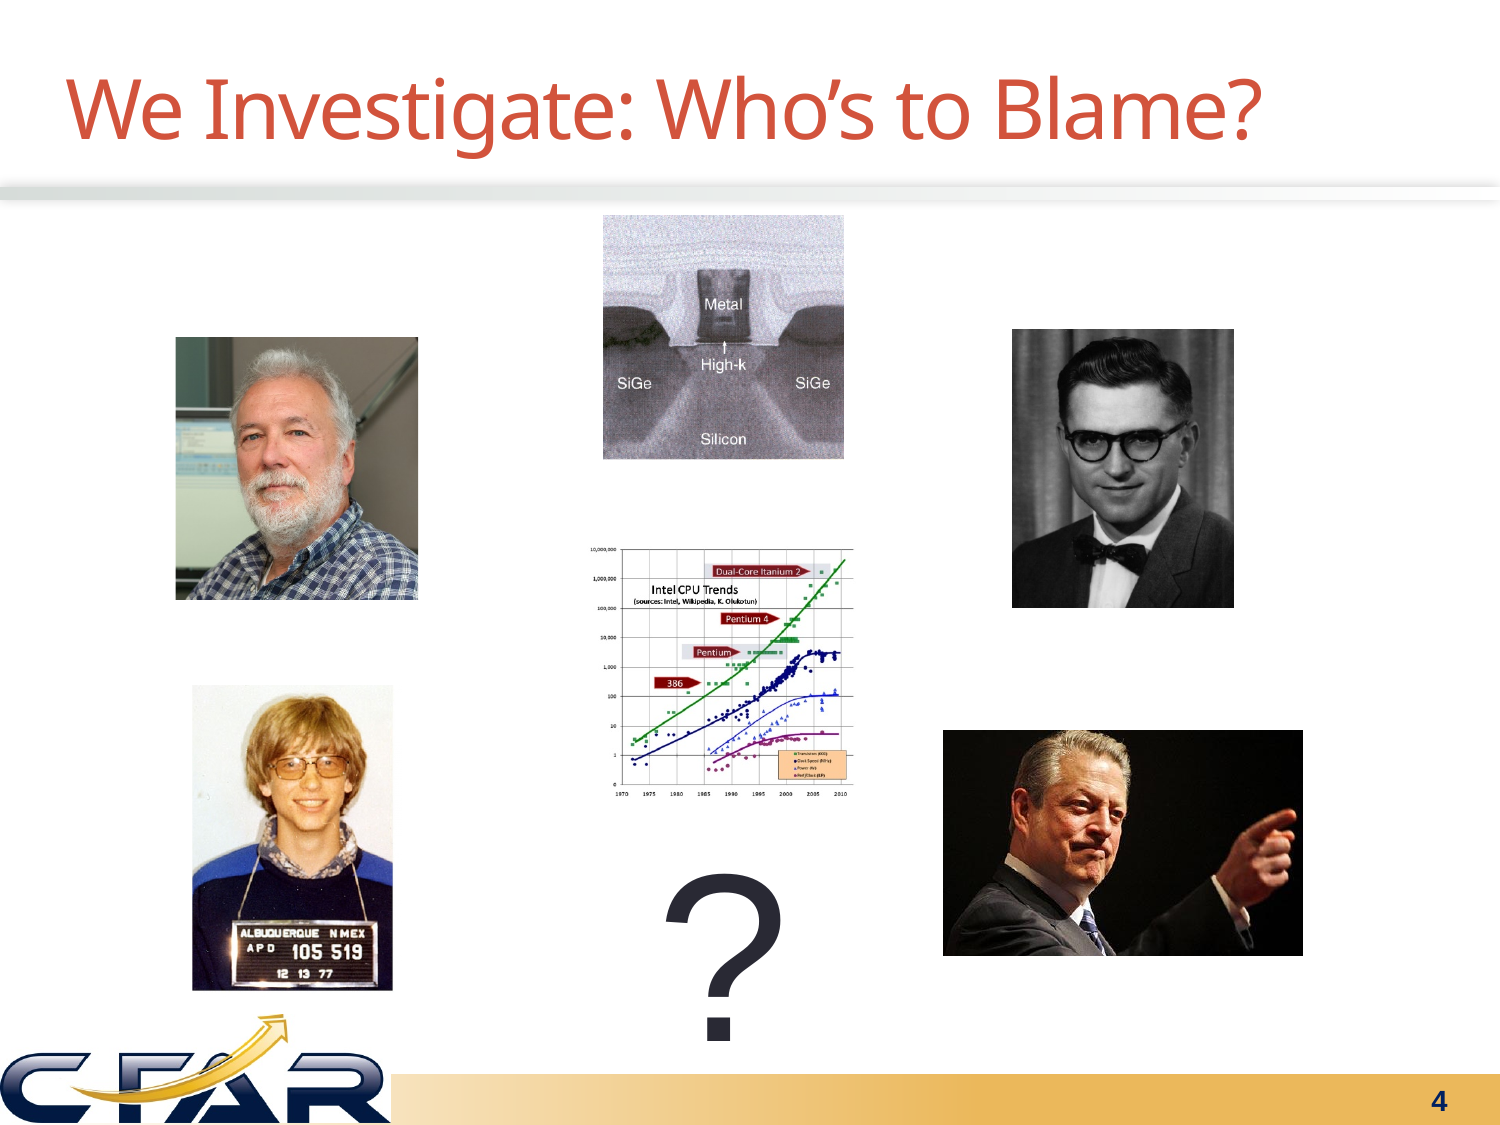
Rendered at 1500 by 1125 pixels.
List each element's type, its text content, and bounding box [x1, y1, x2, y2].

text_box ? [641, 808, 805, 1097]
picture [603, 214, 844, 460]
picture [1012, 329, 1235, 608]
picture [943, 729, 1304, 956]
slide_number 4 [1325, 1074, 1463, 1125]
picture [587, 540, 860, 801]
picture [175, 337, 419, 601]
title We Investigate: Who’s to Blame? [50, 24, 1400, 188]
picture [0, 1014, 391, 1123]
picture [192, 685, 402, 1000]
